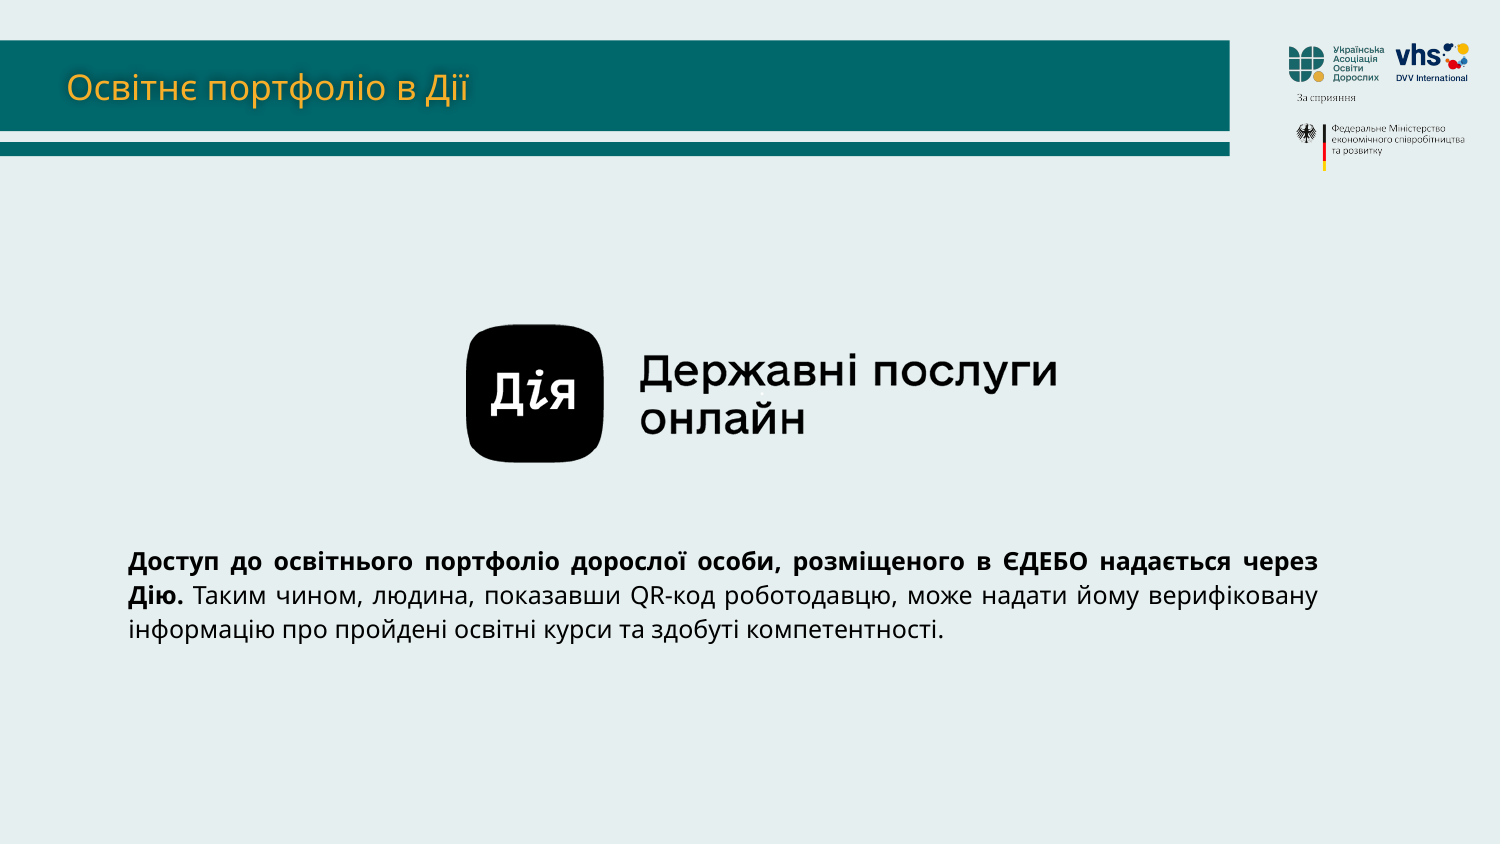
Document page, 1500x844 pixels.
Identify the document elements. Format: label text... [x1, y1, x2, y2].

picture [1288, 40, 1477, 172]
picture [434, 293, 1066, 488]
text_box Освітнє портфоліо в Дії [51, 50, 1229, 123]
text_box [0, 40, 1230, 132]
text_box [0, 142, 1230, 157]
title Доступ до освітнього портфоліо дорослої особи, розміщеного в ЄДЕБО надається через Дію. Таким чином, людина, показавши QR-код роботодавцю, може надати йому верифіковану інформацію про пройдені освітні курси та здобуті компетентності. [113, 506, 1335, 678]
